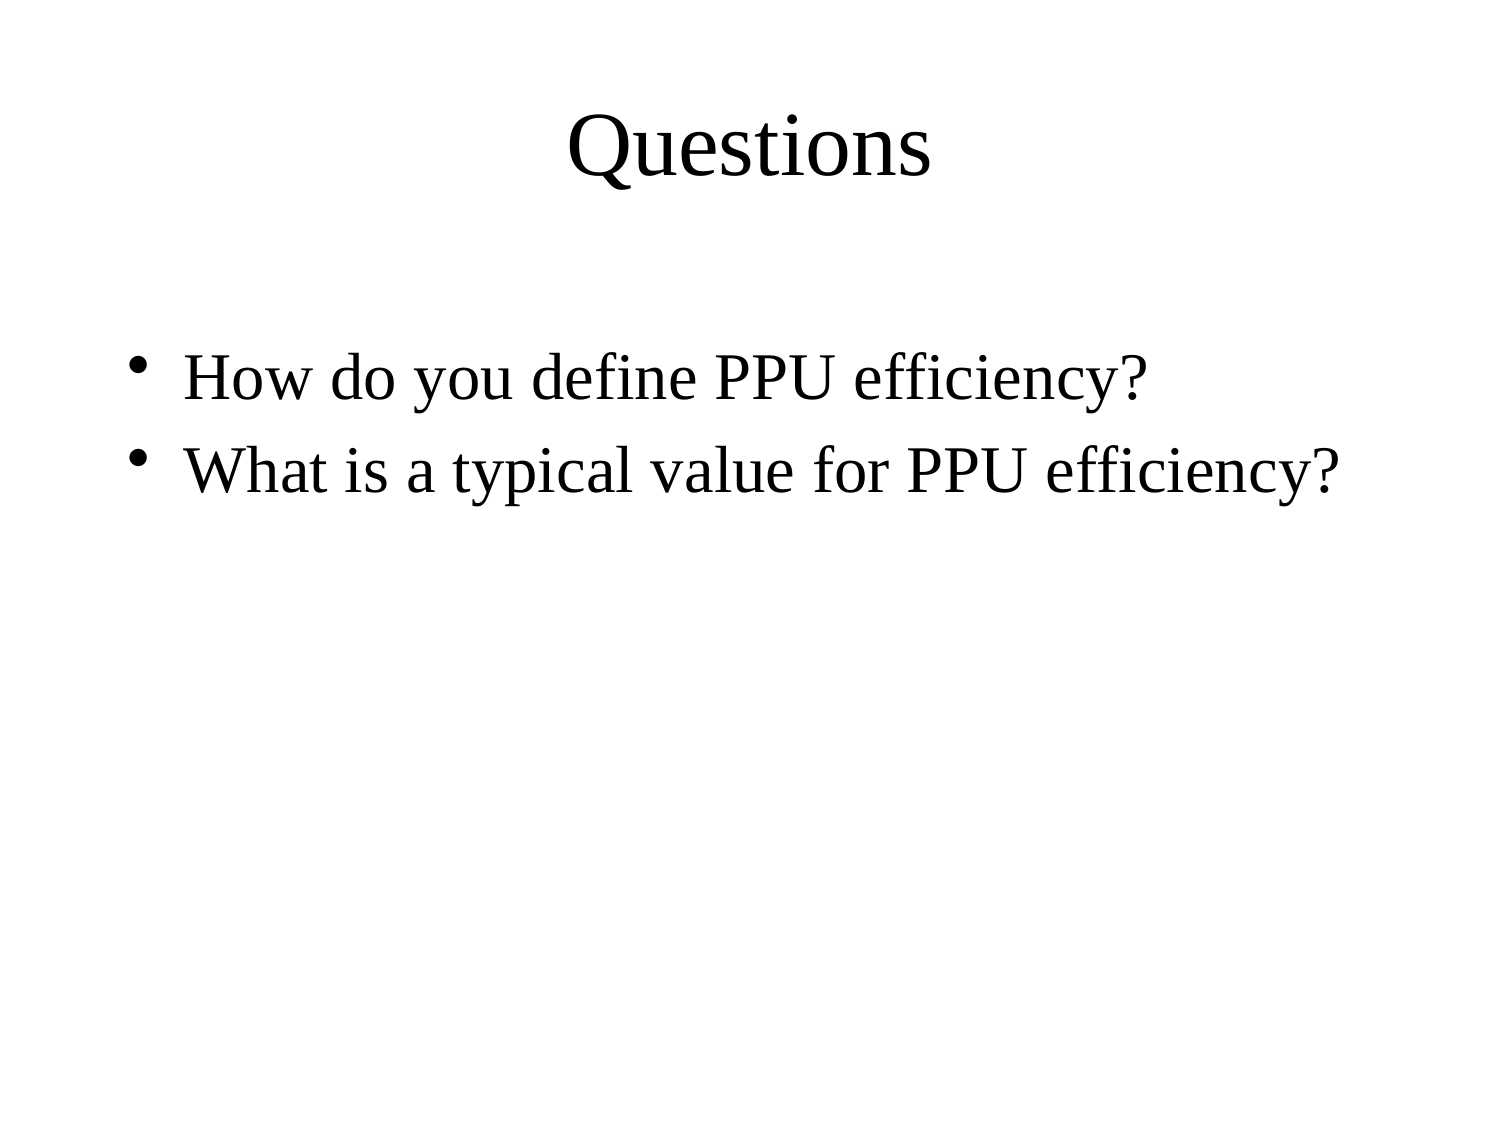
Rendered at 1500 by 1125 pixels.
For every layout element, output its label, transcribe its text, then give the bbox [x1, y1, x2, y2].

list How do you define PPU efficiency? What is a typical value for PPU efficiency? [112, 324, 1388, 1000]
title Questions [112, 99, 1388, 288]
